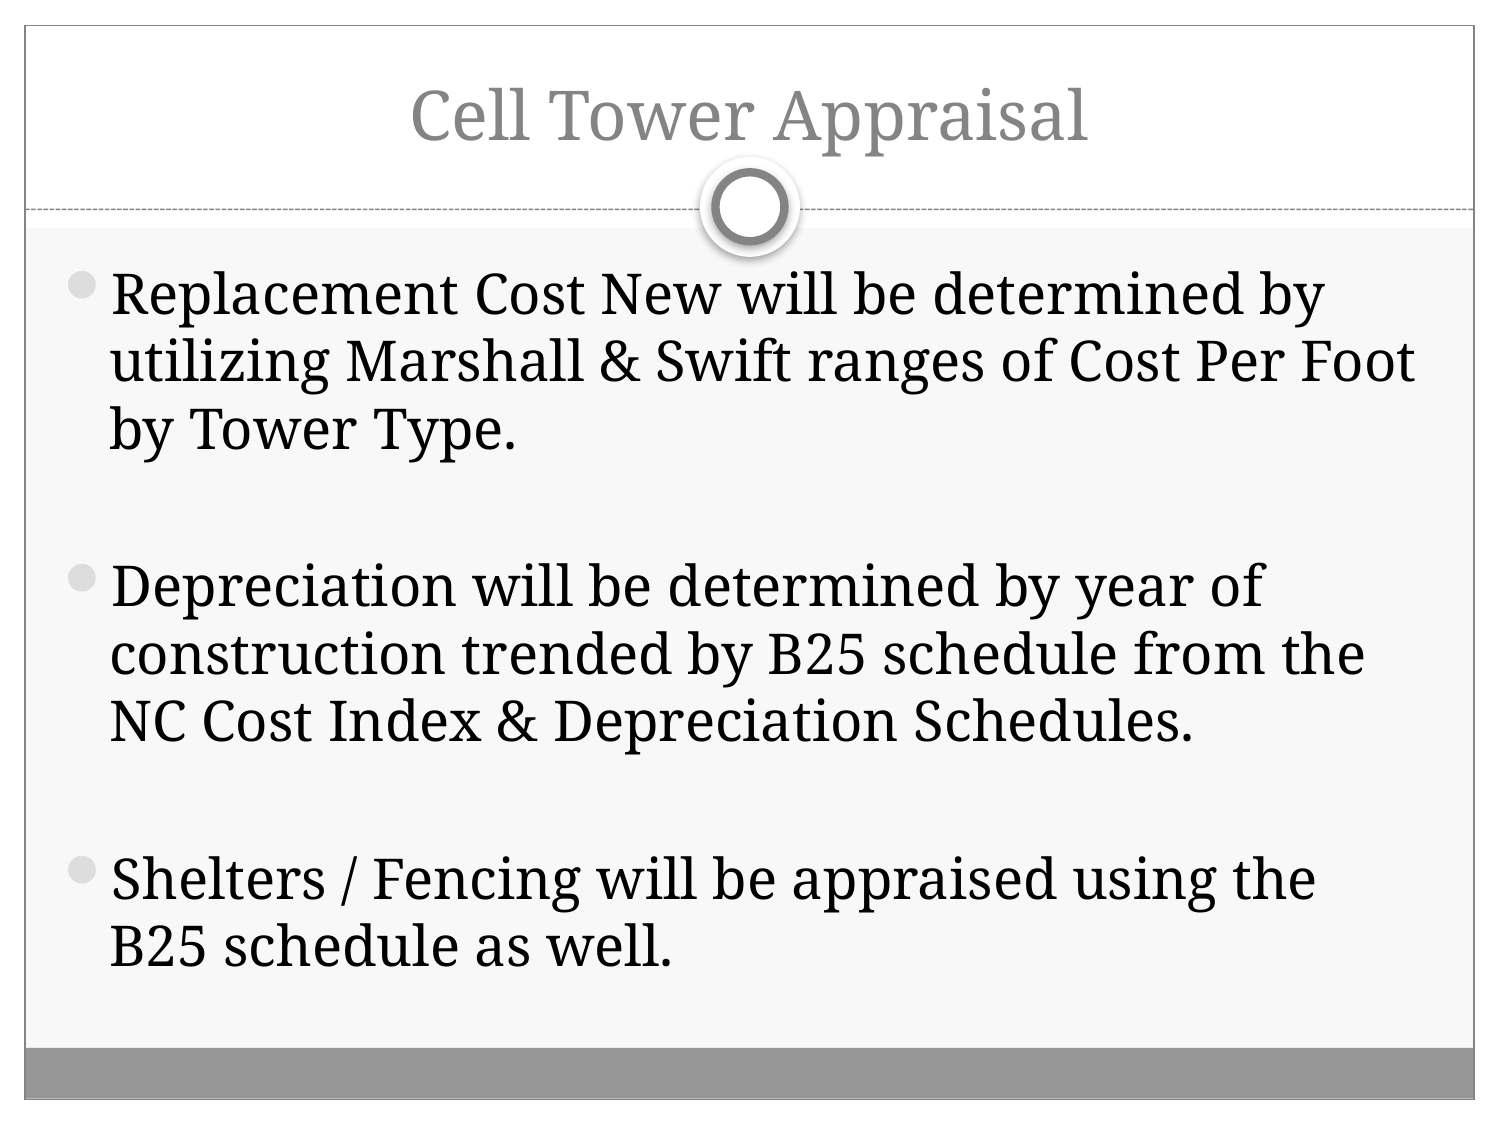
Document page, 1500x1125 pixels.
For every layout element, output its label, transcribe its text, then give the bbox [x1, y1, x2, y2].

title Cell Tower Appraisal [49, 37, 1450, 162]
list Replacement Cost New will be determined by utilizing Marshall & Swift ranges of Cost Per Foot by Tower Type. Depreciation will be determined by year of construction trended by B25 schedule from the NC Cost Index & Depreciation Schedules. Shelters / Fencing will be appraised using the B25 schedule as well. [49, 250, 1445, 1001]
